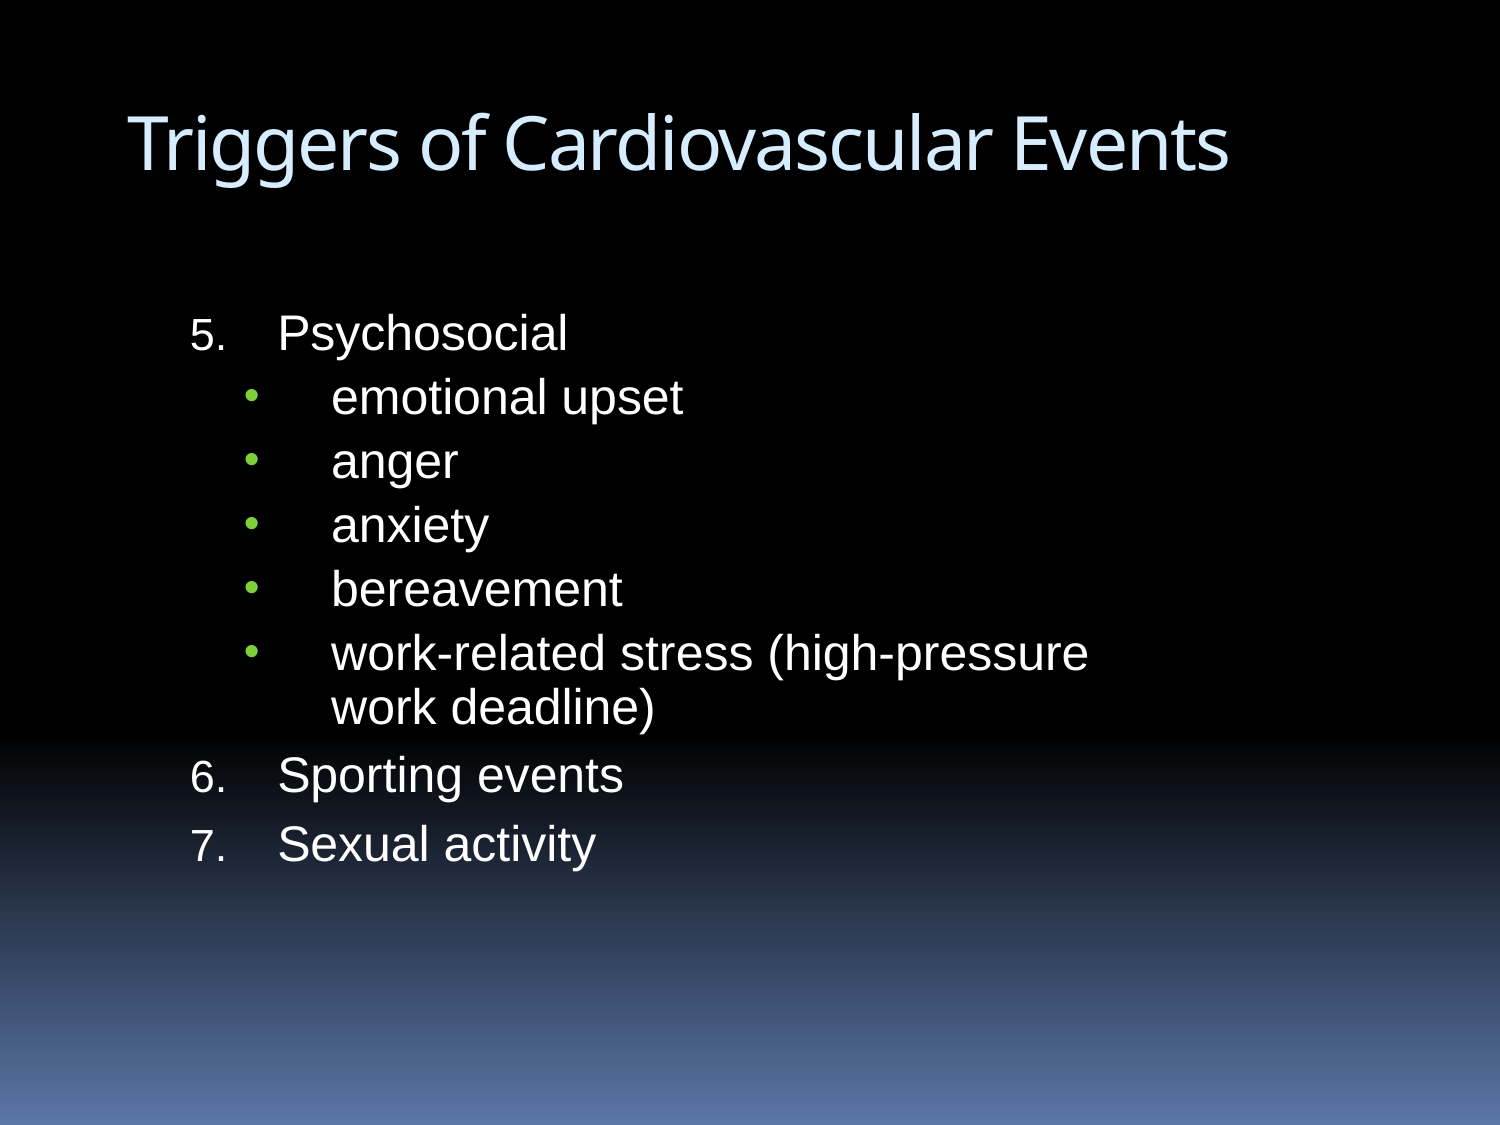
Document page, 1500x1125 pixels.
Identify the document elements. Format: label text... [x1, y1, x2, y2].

list Psychosocial emotional upset anger anxiety bereavement work-related stress (high-pressure work deadline) Sporting events Sexual activity [174, 299, 1200, 1043]
title Triggers of Cardiovascular Events [112, 87, 1463, 230]
